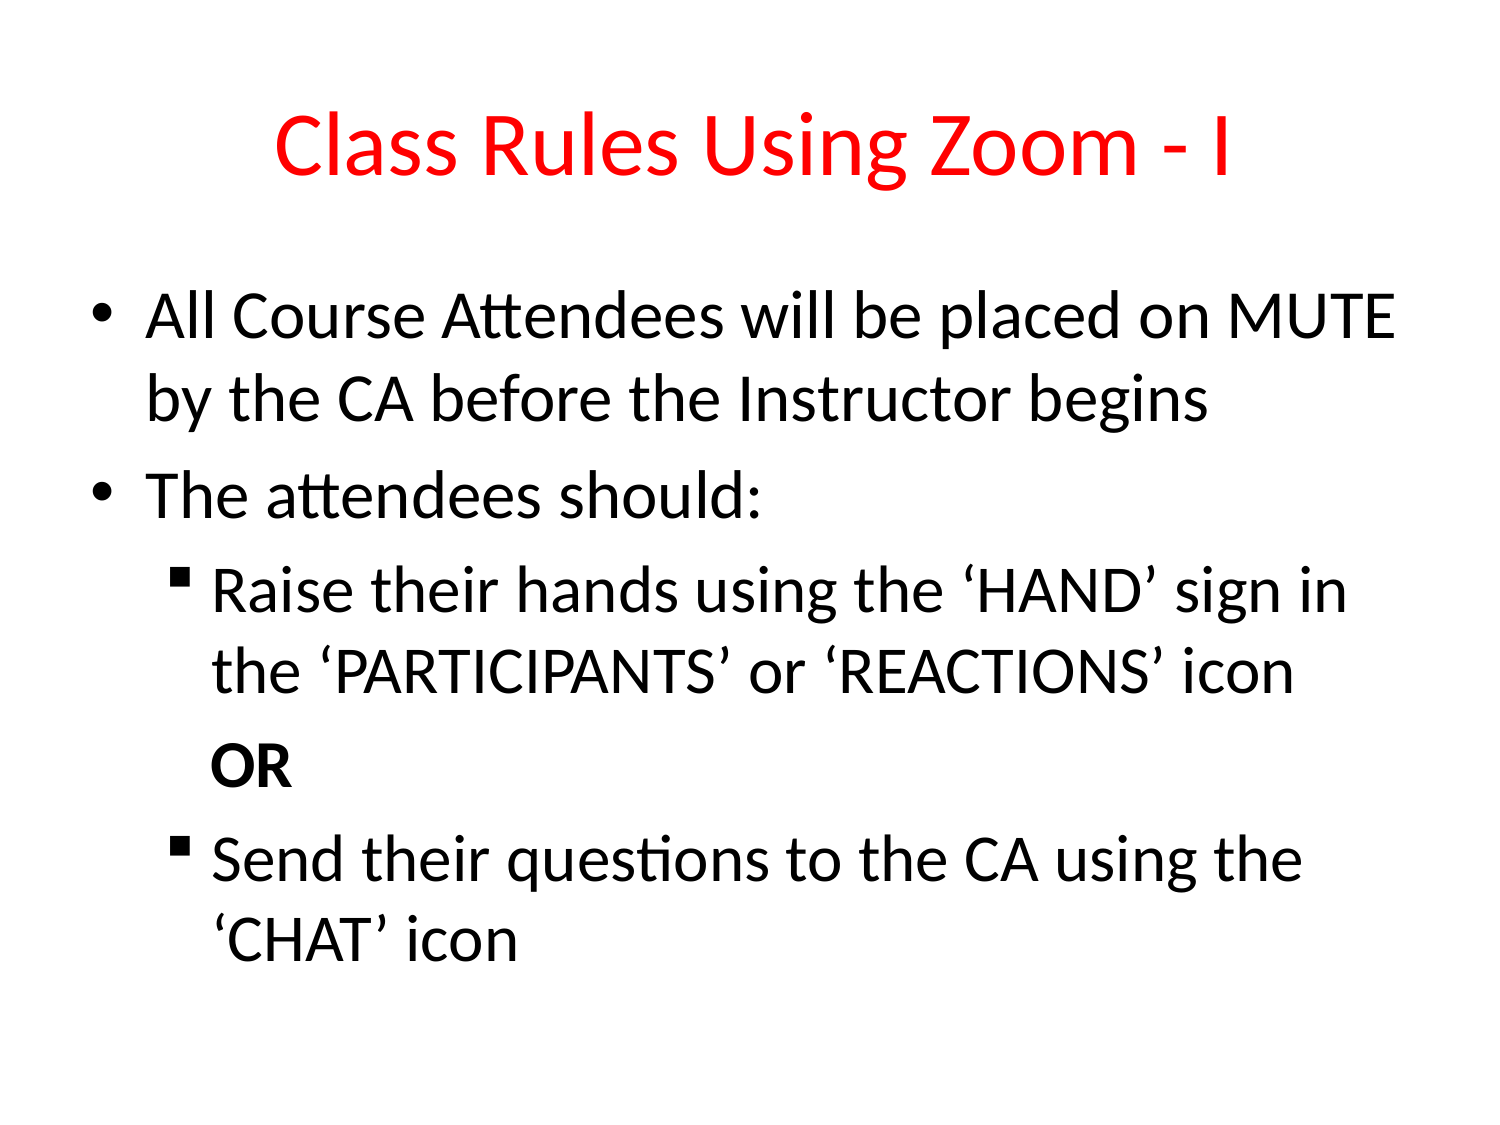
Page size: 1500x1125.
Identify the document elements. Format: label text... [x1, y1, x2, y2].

list All Course Attendees will be placed on MUTE by the CA before the Instructor begins The attendees should: Raise their hands using the ‘HAND’ sign in the ‘PARTICIPANTS’ or ‘REACTIONS’ icon OR Send their questions to the CA using the ‘CHAT’ icon [75, 262, 1425, 1005]
title Class Rules Using Zoom - I [28, 45, 1461, 233]
